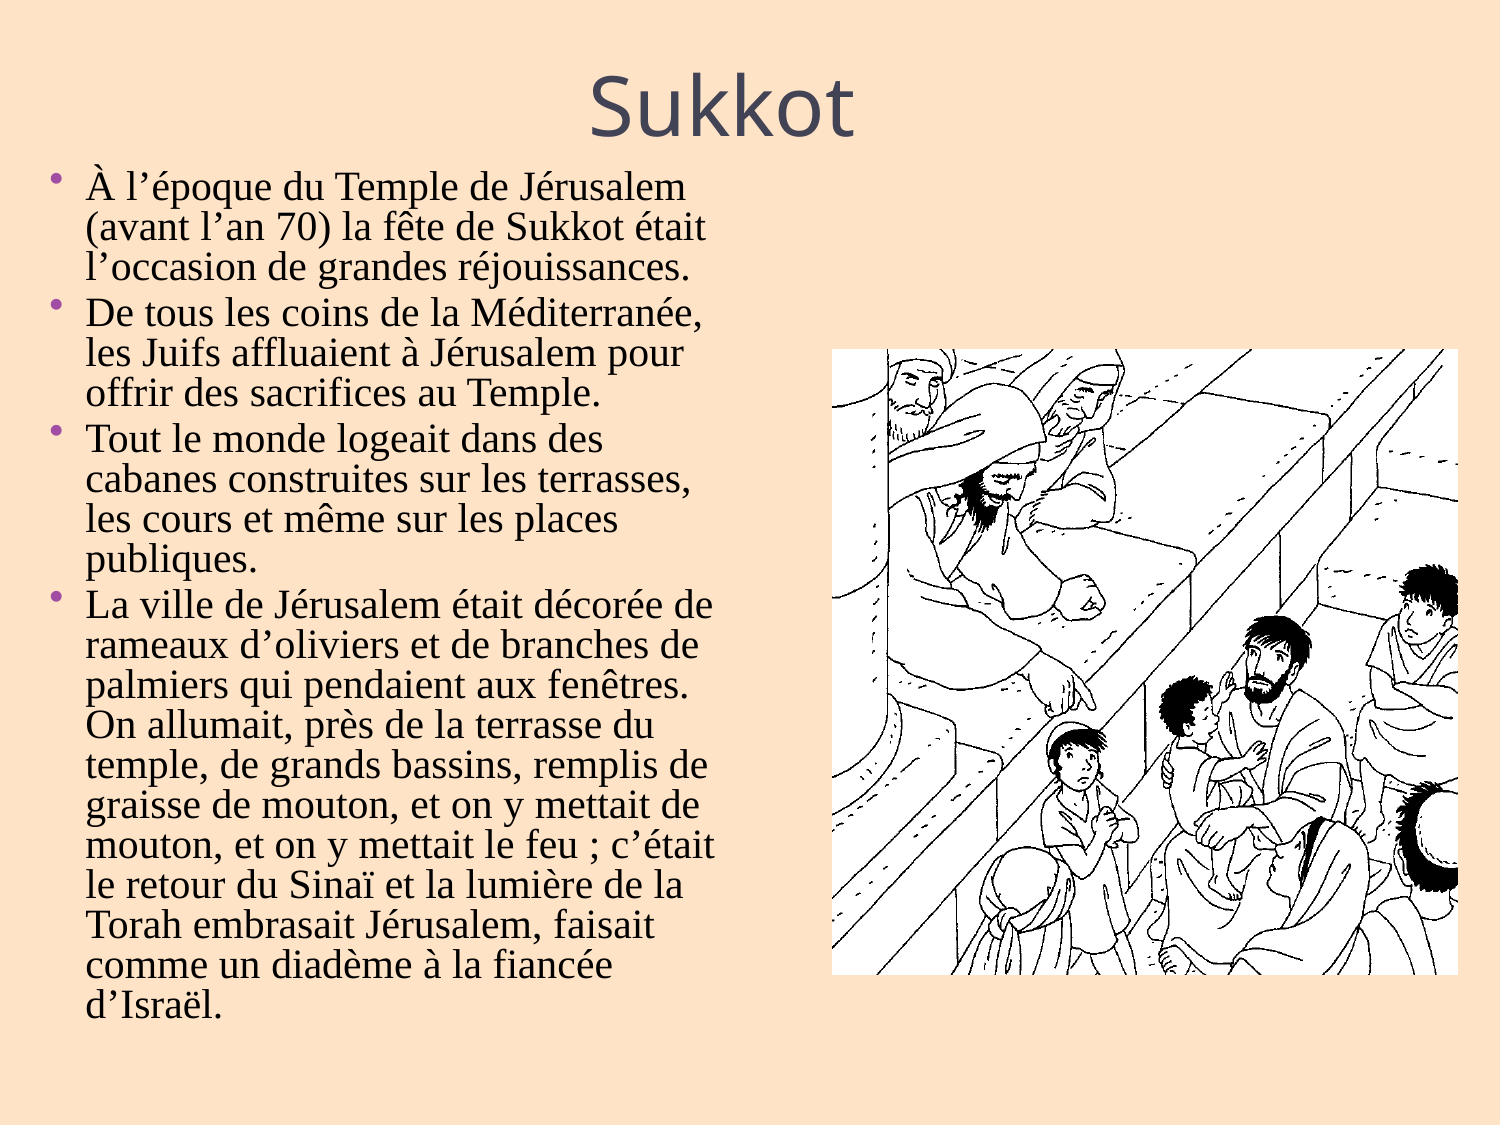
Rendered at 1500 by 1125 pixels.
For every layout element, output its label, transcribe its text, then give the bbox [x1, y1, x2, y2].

picture [832, 349, 1458, 976]
list À l’époque du Temple de Jérusalem (avant l’an 70) la fête de Sukkot était l’occasion de grandes réjouissances. De tous les coins de la Méditerranée, les Juifs affluaient à Jérusalem pour offrir des sacrifices au Temple. Tout le monde logeait dans des cabanes construites sur les terrasses, les cours et même sur les places publiques. La ville de Jérusalem était décorée de rameaux d’oliviers et de branches de palmiers qui pendaient aux fenêtres. On allumait, près de la terrasse du temple, de grands bassins, remplis de graisse de mouton, et on y mettait de mouton, et on y mettait le feu ; c’était le retour du Sinaï et la lumière de la Torah embrasait Jérusalem, faisait comme un diadème à la fiancée d’Israël. [16, 160, 754, 1071]
title Sukkot [88, 9, 1356, 197]
